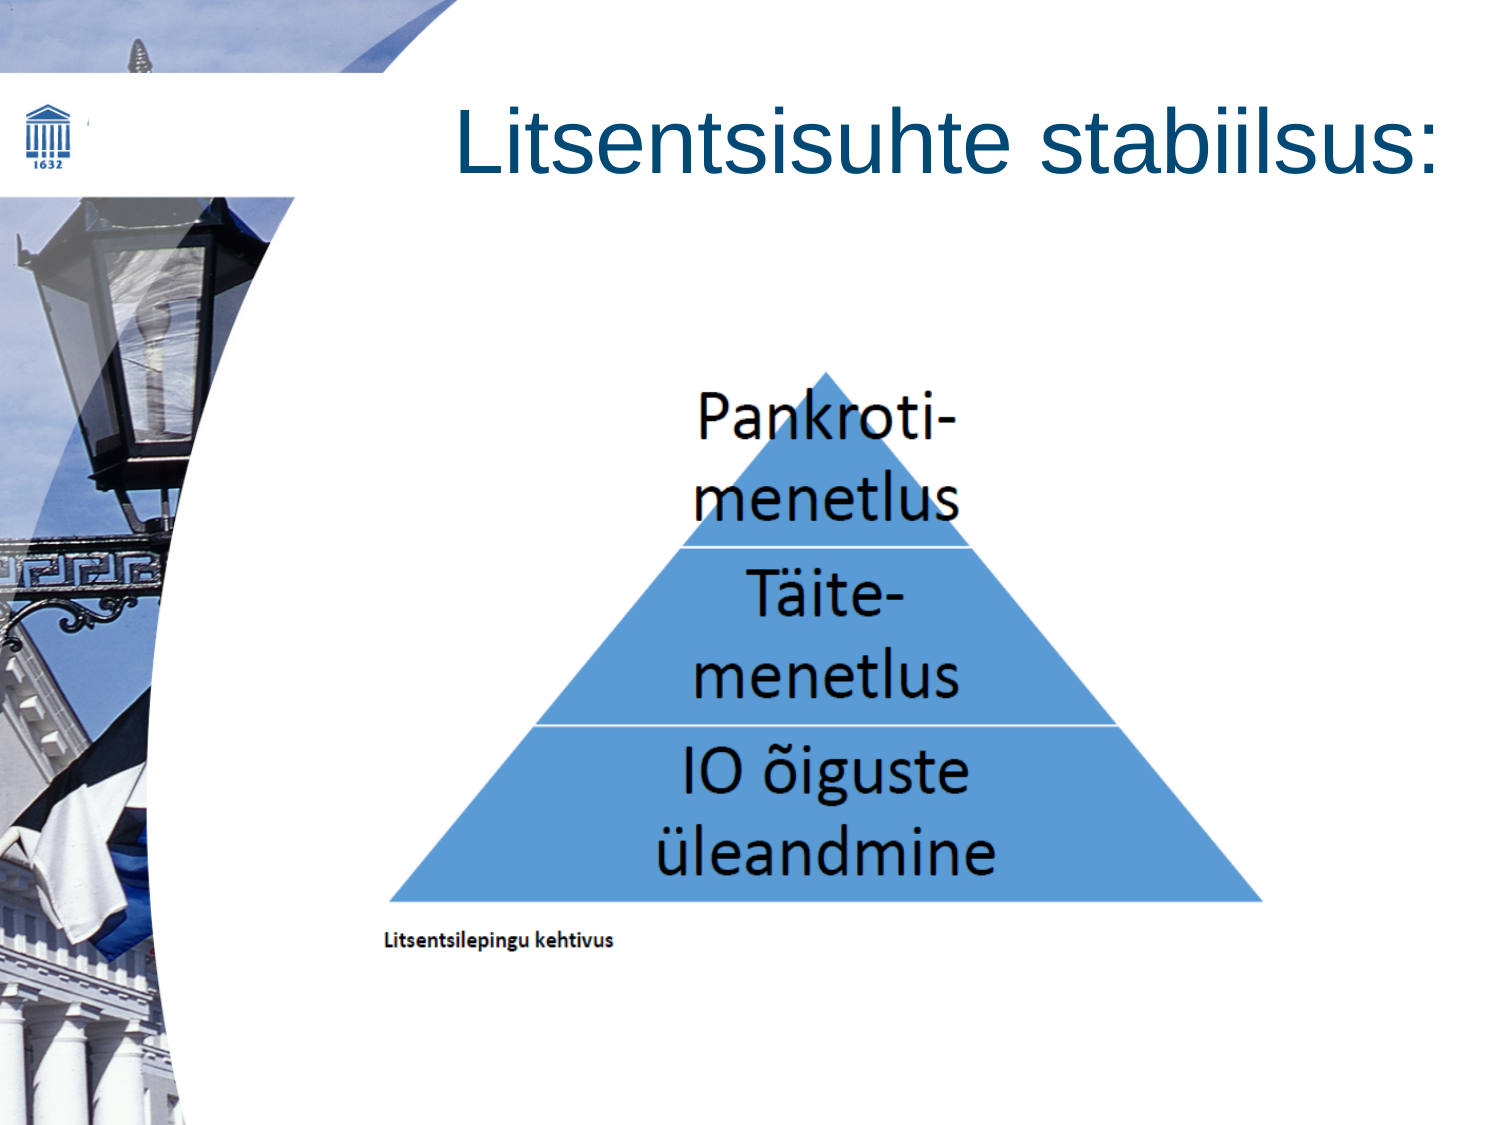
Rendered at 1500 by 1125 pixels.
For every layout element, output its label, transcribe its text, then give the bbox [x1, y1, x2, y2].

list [373, 366, 1268, 959]
title Litsentsisuhte stabiilsus: [88, 78, 1459, 197]
picture [0, 0, 1500, 1125]
